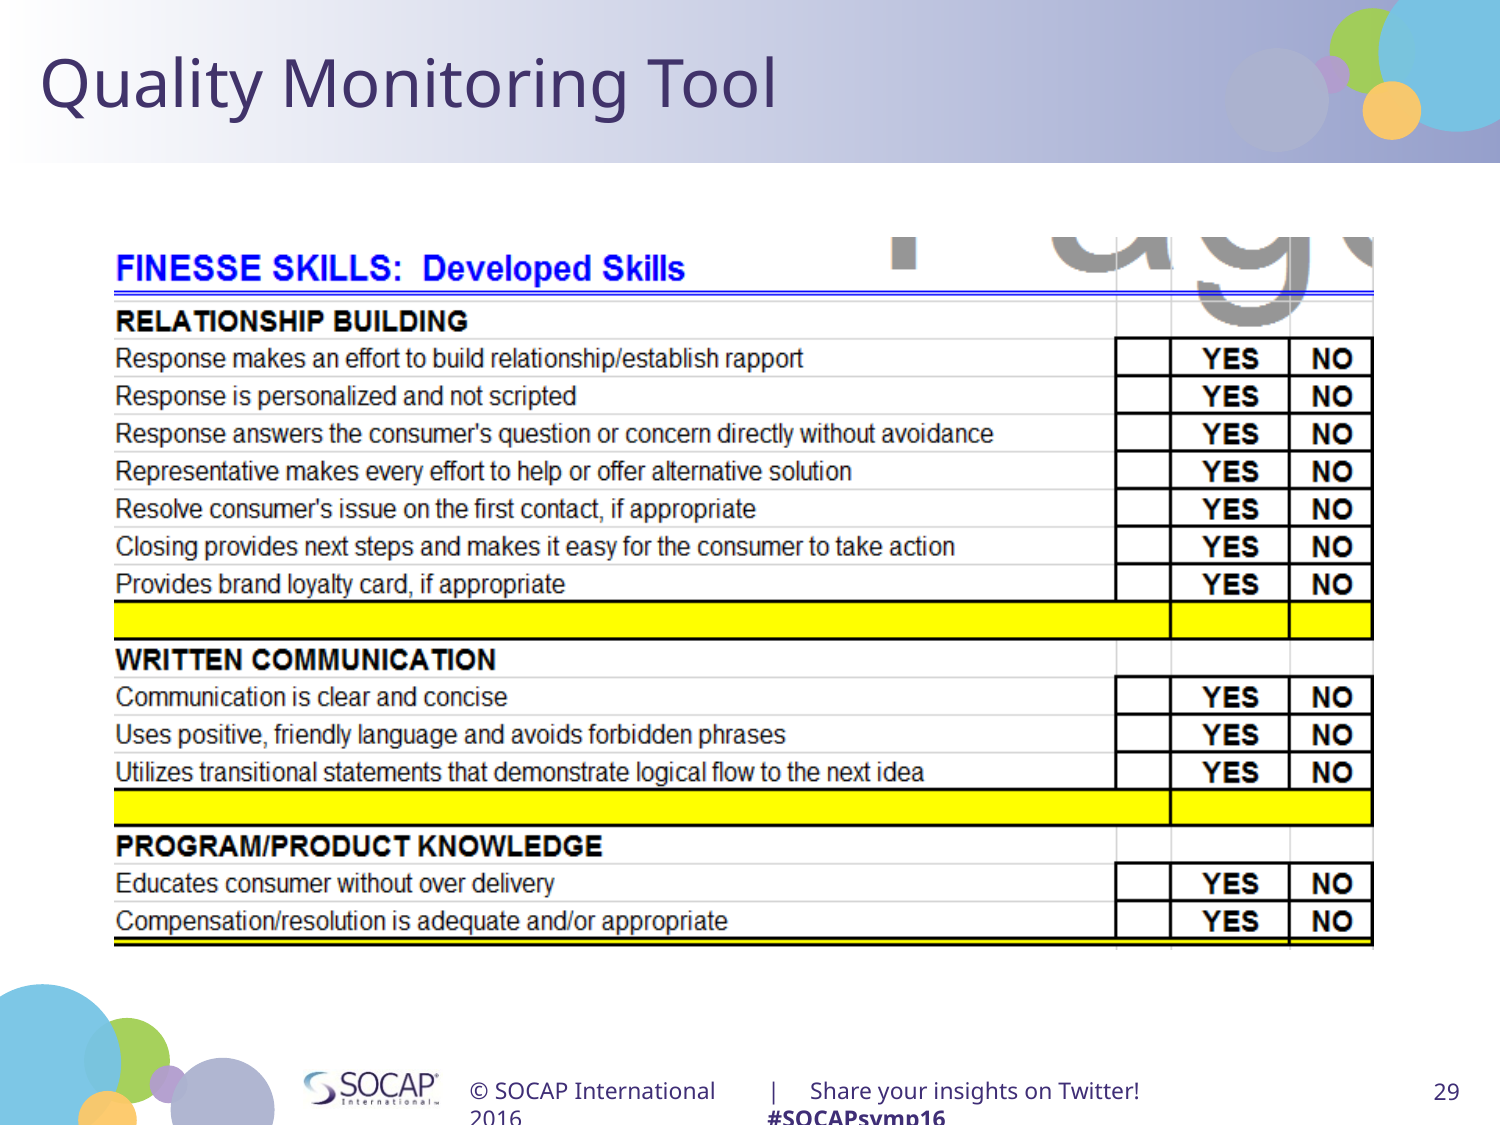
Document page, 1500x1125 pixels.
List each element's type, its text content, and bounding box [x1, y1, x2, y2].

list [62, 150, 1425, 1038]
picture [303, 1069, 443, 1109]
title Quality Monitoring Tool [24, 12, 1475, 150]
picture [113, 237, 1374, 951]
